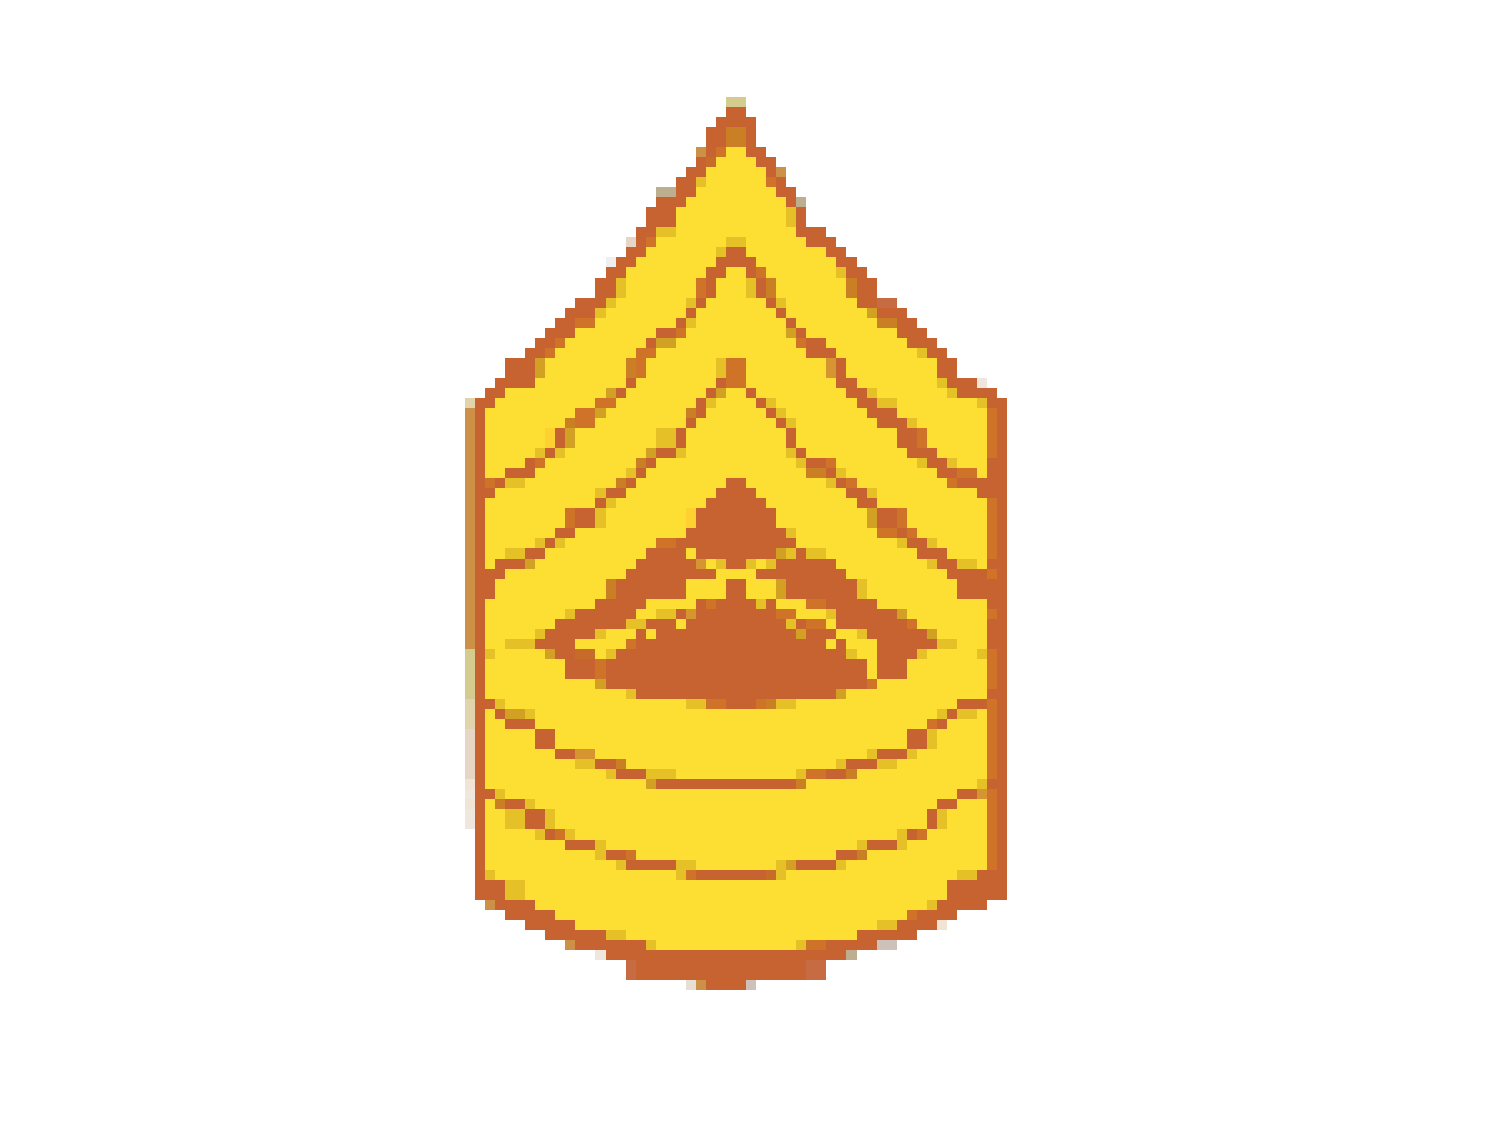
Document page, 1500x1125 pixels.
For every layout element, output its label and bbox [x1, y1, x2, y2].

picture [355, 0, 1109, 1122]
